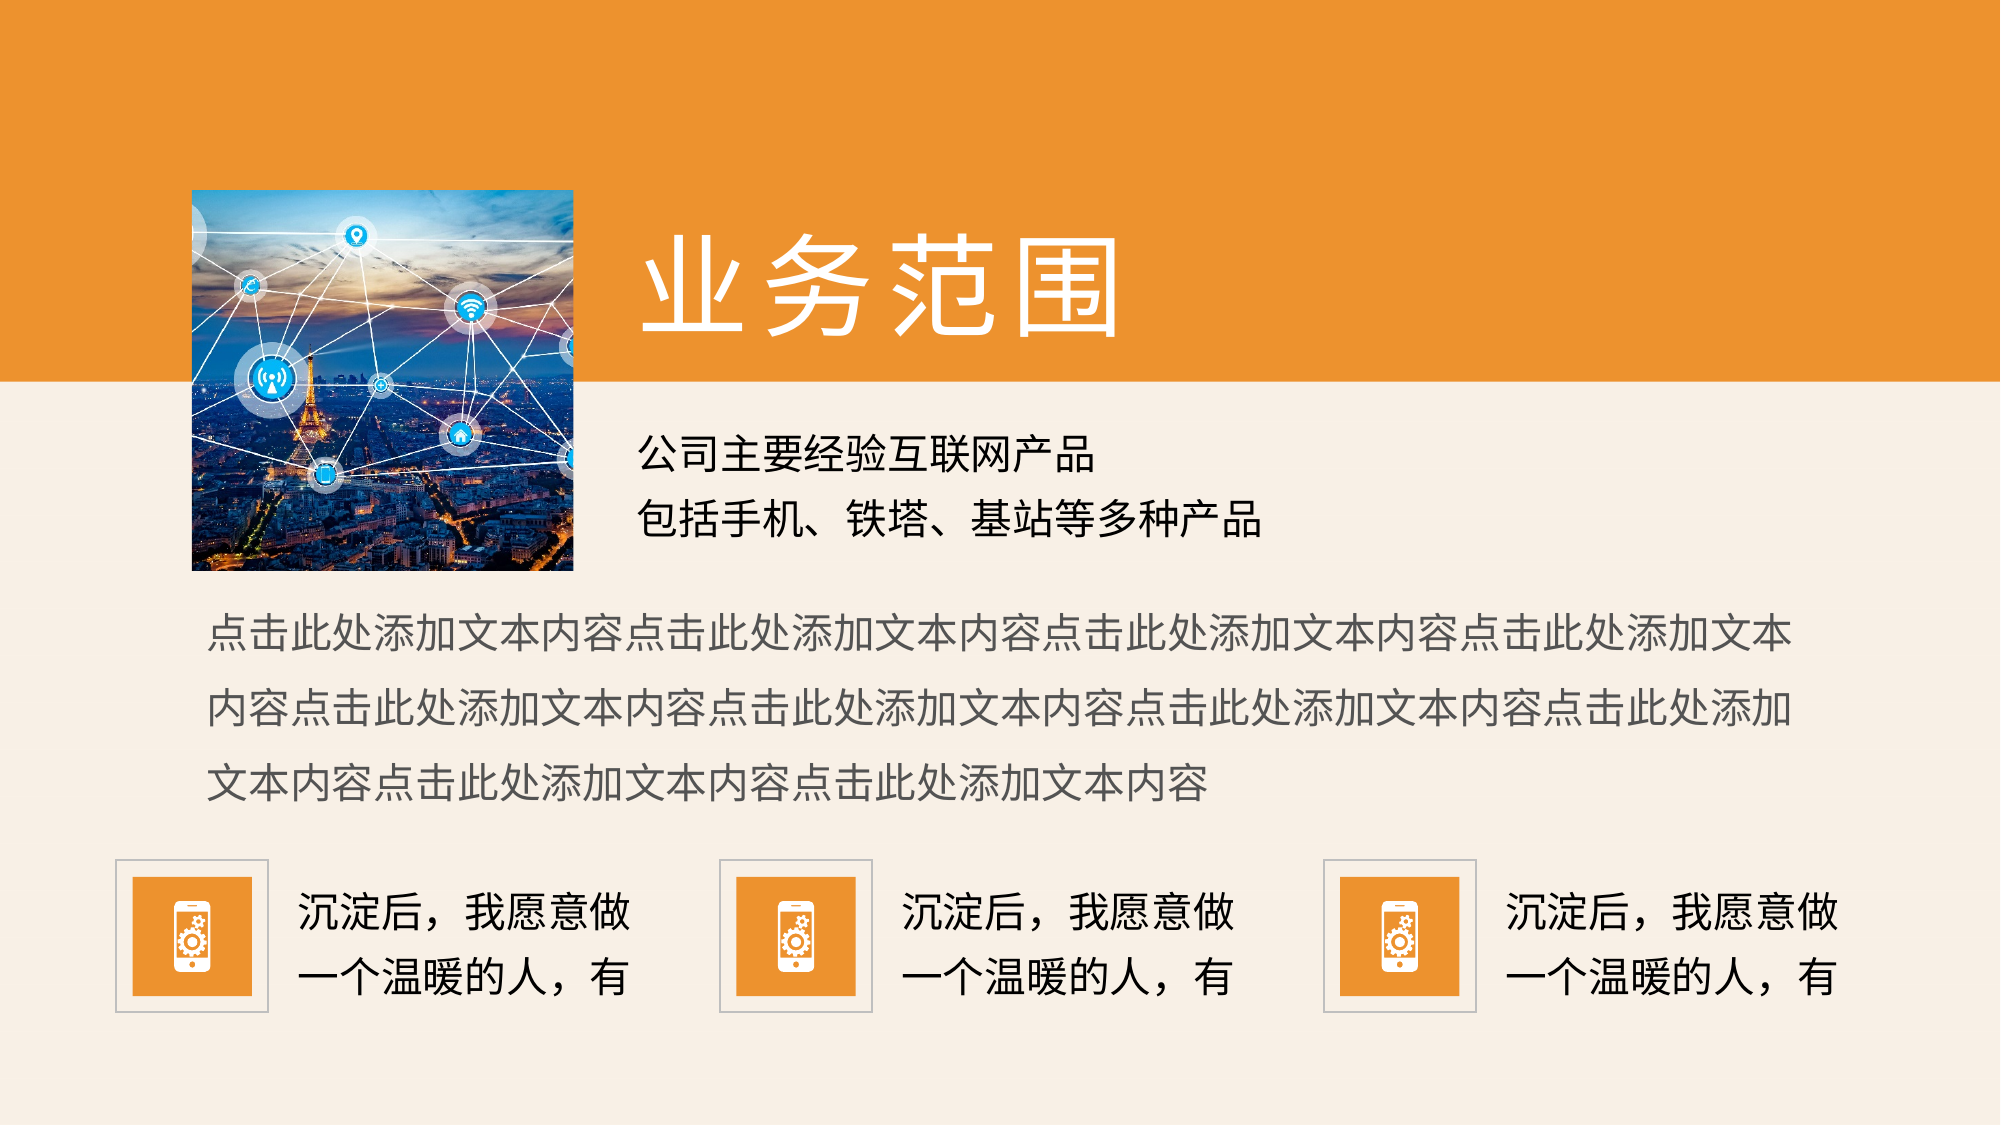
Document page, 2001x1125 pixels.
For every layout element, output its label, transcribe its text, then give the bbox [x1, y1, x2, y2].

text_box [116, 860, 677, 1013]
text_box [720, 860, 1280, 1013]
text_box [1323, 860, 1884, 1013]
text_box 公司主要经验互联网产品 包括手机、铁塔、基站等多种产品 [622, 405, 1317, 550]
text_box [0, 0, 2000, 383]
text_box 业务范围 [622, 209, 1165, 359]
text_box 点击此处添加文本内容点击此处添加文本内容点击此处添加文本内容点击此处添加文本内容点击此处添加文本内容点击此处添加文本内容点击此处添加文本内容点击此处添加文本内容点击此处添加文本内容点击此处添加文本内容 [191, 574, 1808, 815]
picture [0, 0, 2001, 1125]
